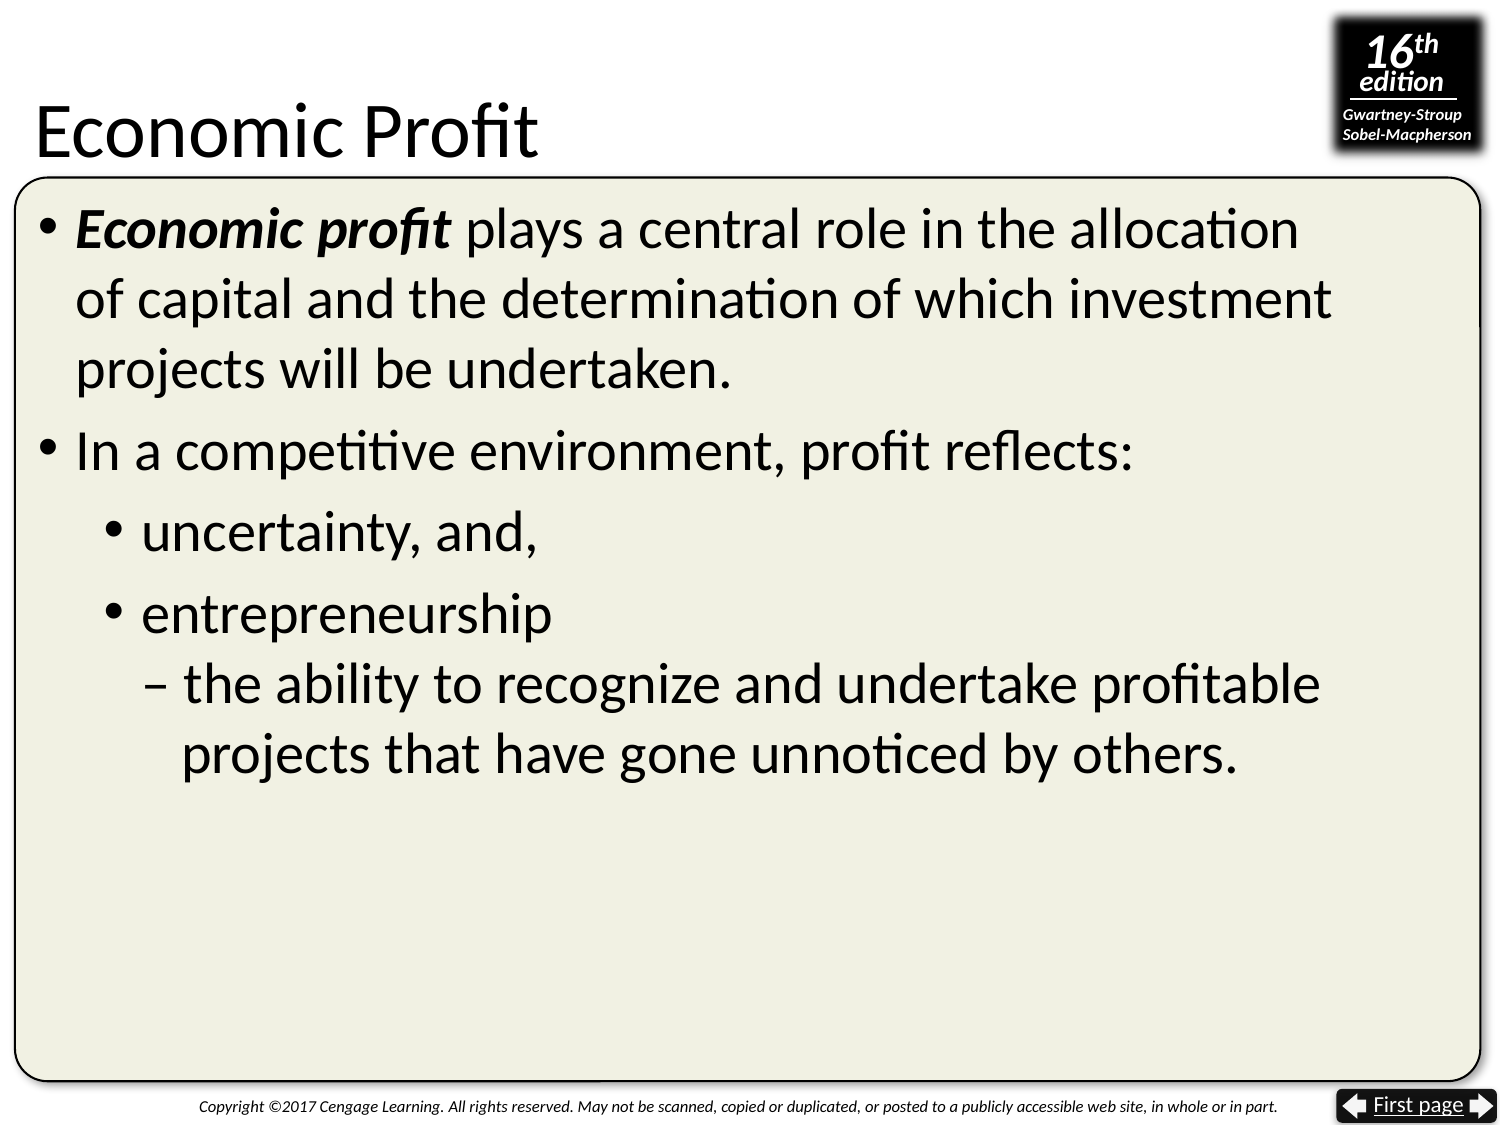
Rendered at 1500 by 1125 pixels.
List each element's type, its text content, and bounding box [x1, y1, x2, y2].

list Economic profit plays a central role in the allocation of capital and the determination of which investment projects will be undertaken. In a competitive environment, profit reflects: uncertainty, and, entrepreneurship – the ability to recognize and undertake profitable projects that have gone unnoticed by others. [23, 182, 1481, 871]
text_box Economic Profit [19, 71, 1481, 177]
